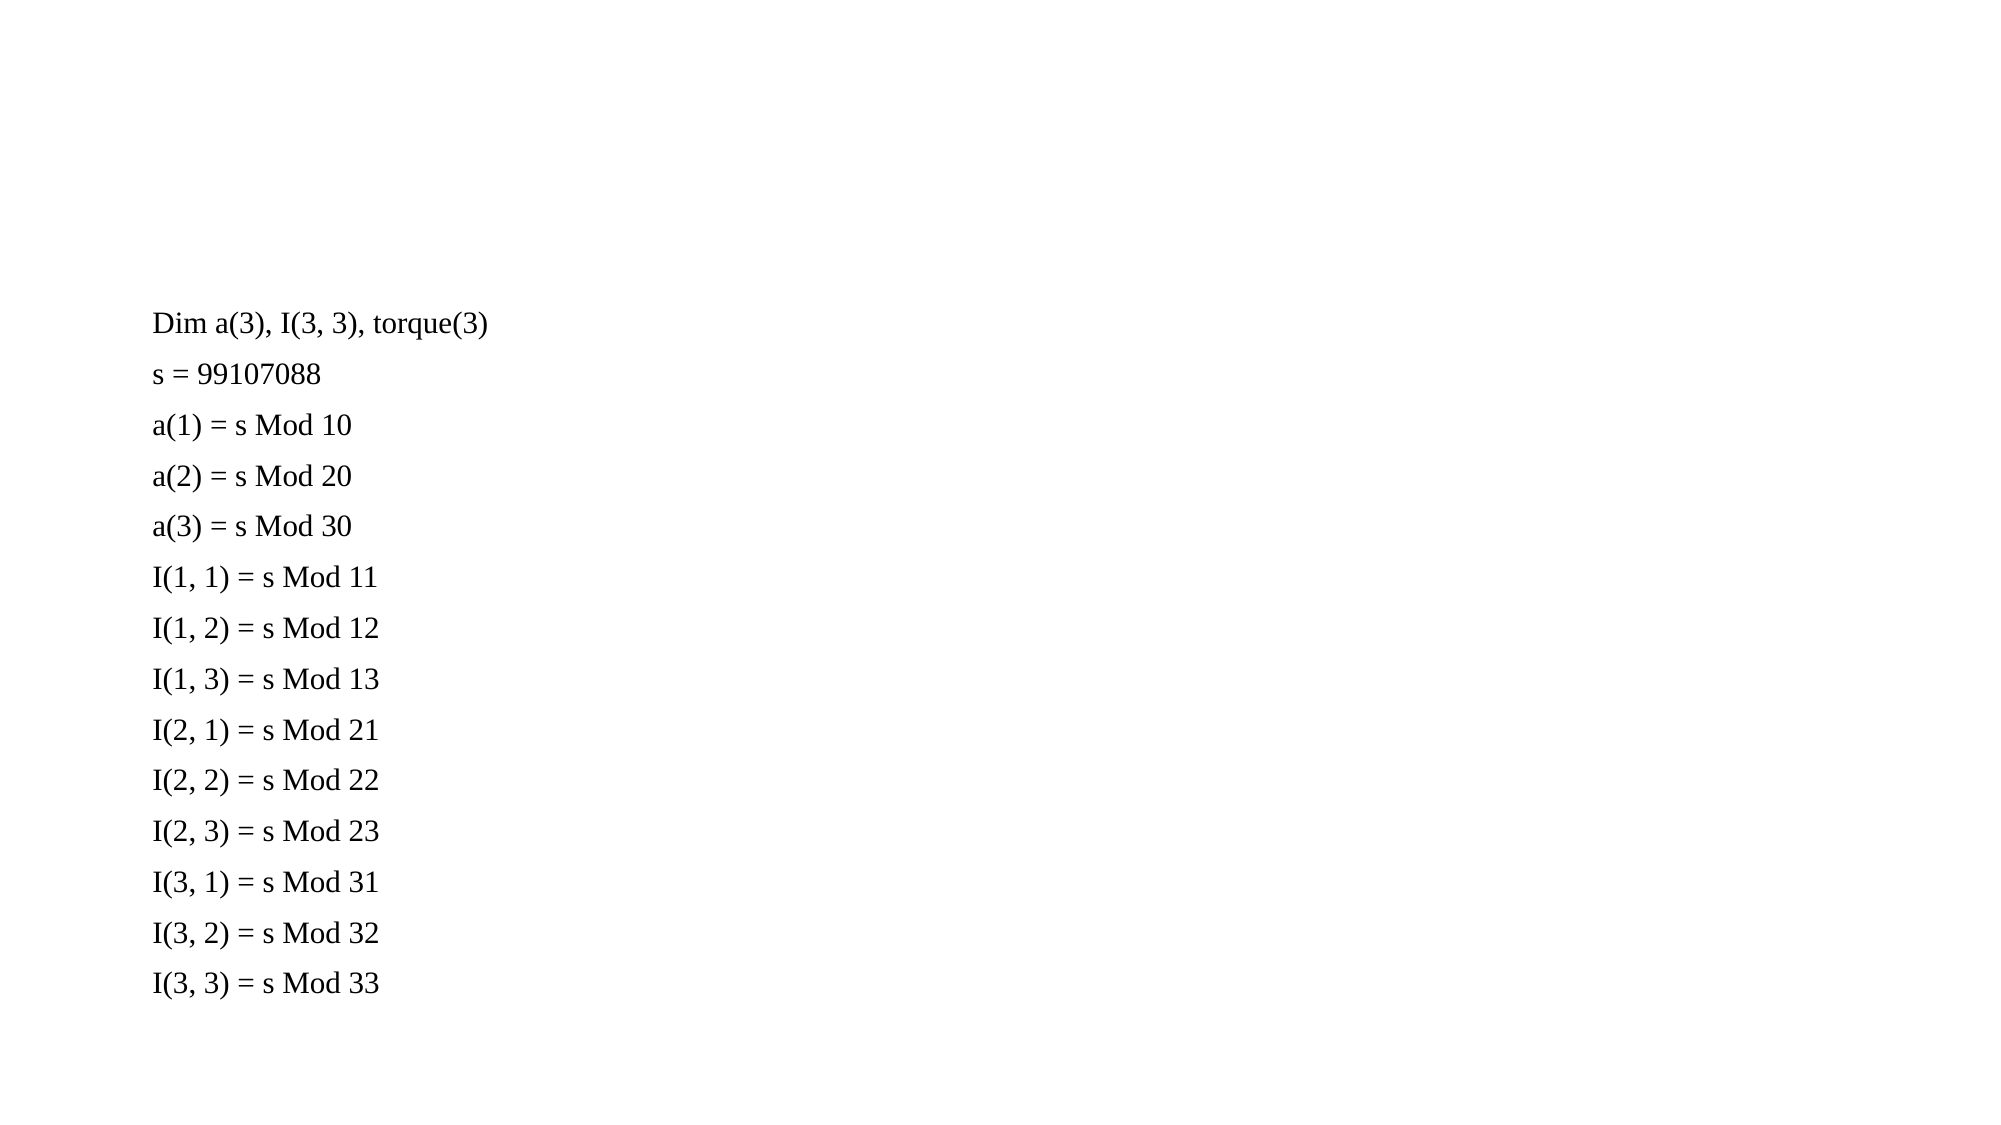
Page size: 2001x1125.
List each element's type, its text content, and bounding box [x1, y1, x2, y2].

list Dim a(3), I(3, 3), torque(3) s = 99107088 a(1) = s Mod 10 a(2) = s Mod 20 a(3) = s Mod 30 I(1, 1) = s Mod 11 I(1, 2) = s Mod 12 I(1, 3) = s Mod 13 I(2, 1) = s Mod 21 I(2, 2) = s Mod 22 I(2, 3) = s Mod 23 I(3, 1) = s Mod 31 I(3, 2) = s Mod 32 I(3, 3) = s Mod 33 [137, 299, 1863, 1014]
